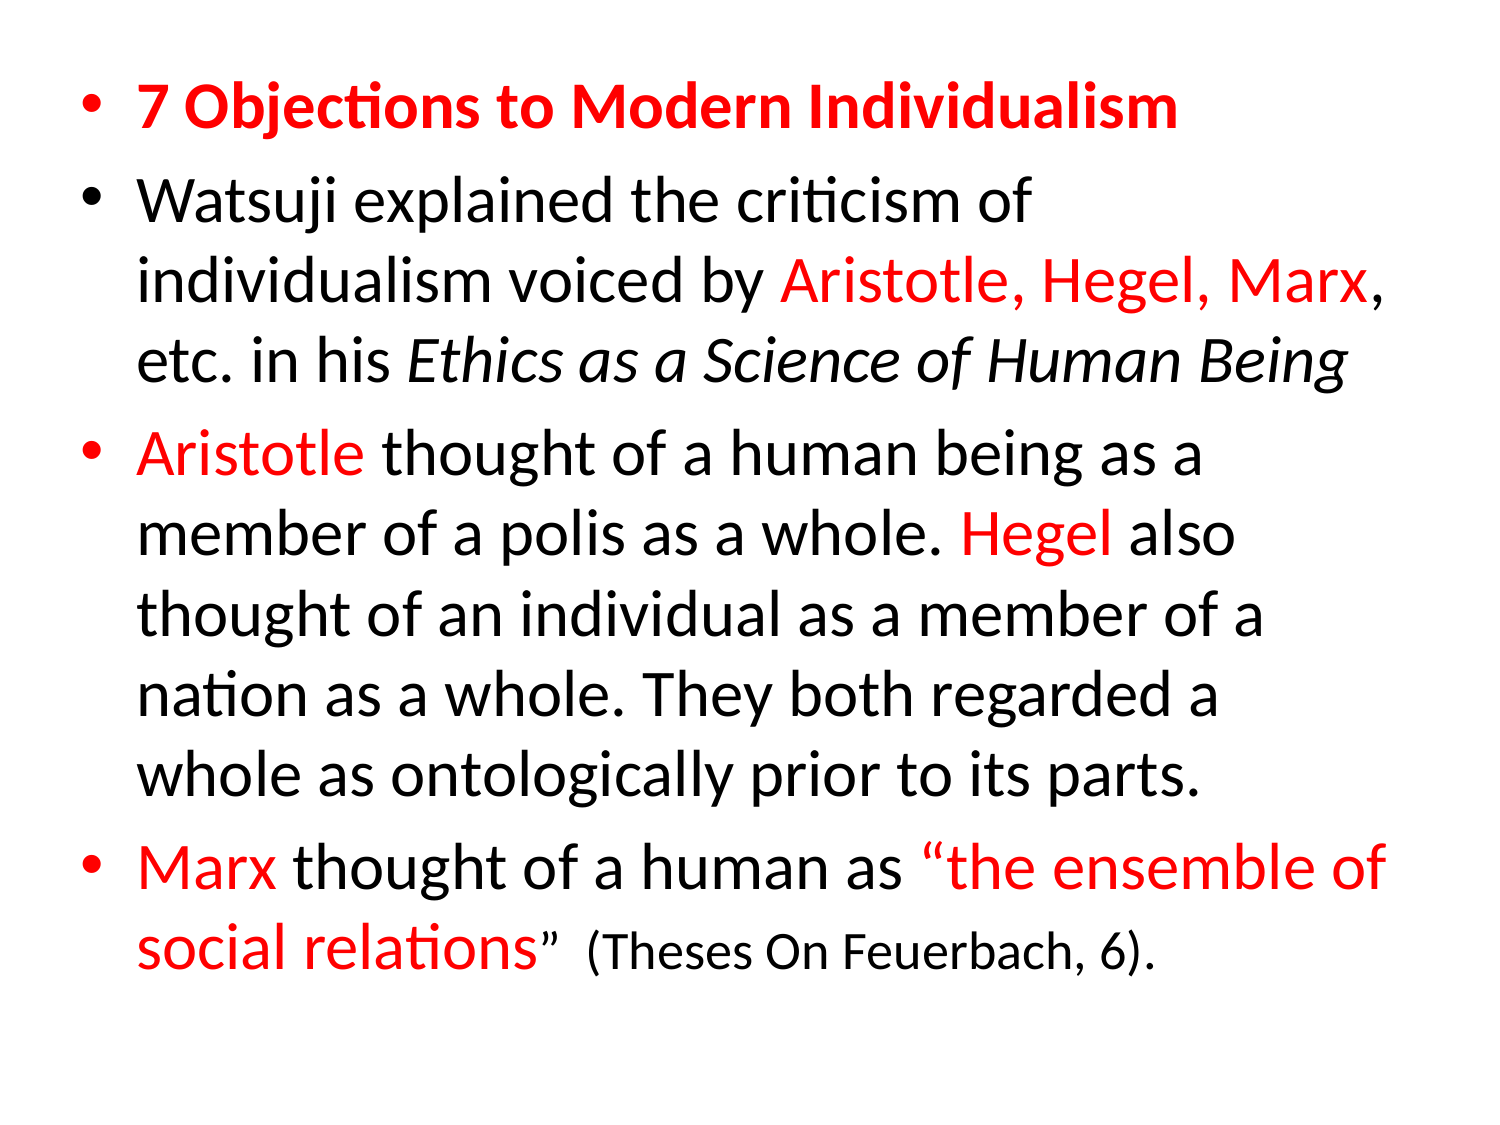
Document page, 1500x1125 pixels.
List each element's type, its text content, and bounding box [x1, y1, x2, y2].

list 7 Objections to Modern Individualism Watsuji explained the criticism of individualism voiced by Aristotle, Hegel, Marx, etc. in his Ethics as a Science of Human Being Aristotle thought of a human being as a member of a polis as a whole. Hegel also thought of an individual as a member of a nation as a whole. They both regarded a whole as ontologically prior to its parts. Marx thought of a human as “the ensemble of social relations” (Theses On Feuerbach, 6). [64, 54, 1415, 1094]
